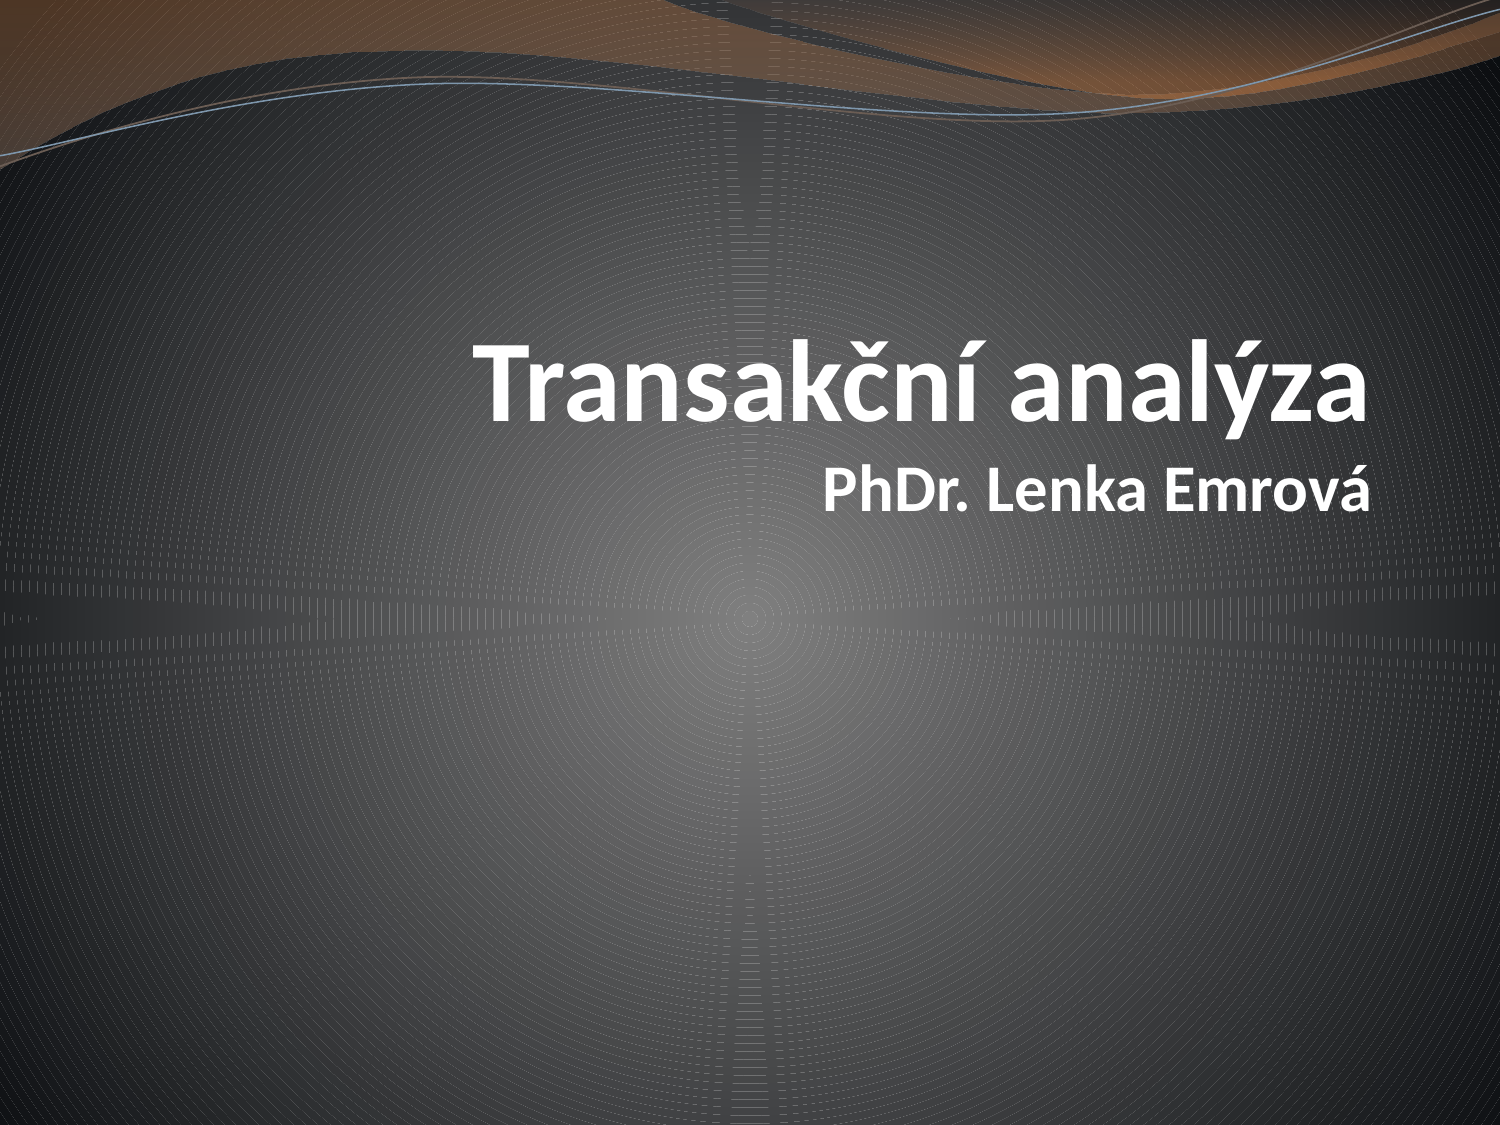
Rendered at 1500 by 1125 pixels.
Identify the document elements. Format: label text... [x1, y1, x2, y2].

subtitle [87, 529, 1376, 818]
title Transakční analýza PhDr. Lenka Emrová [87, 224, 1376, 525]
